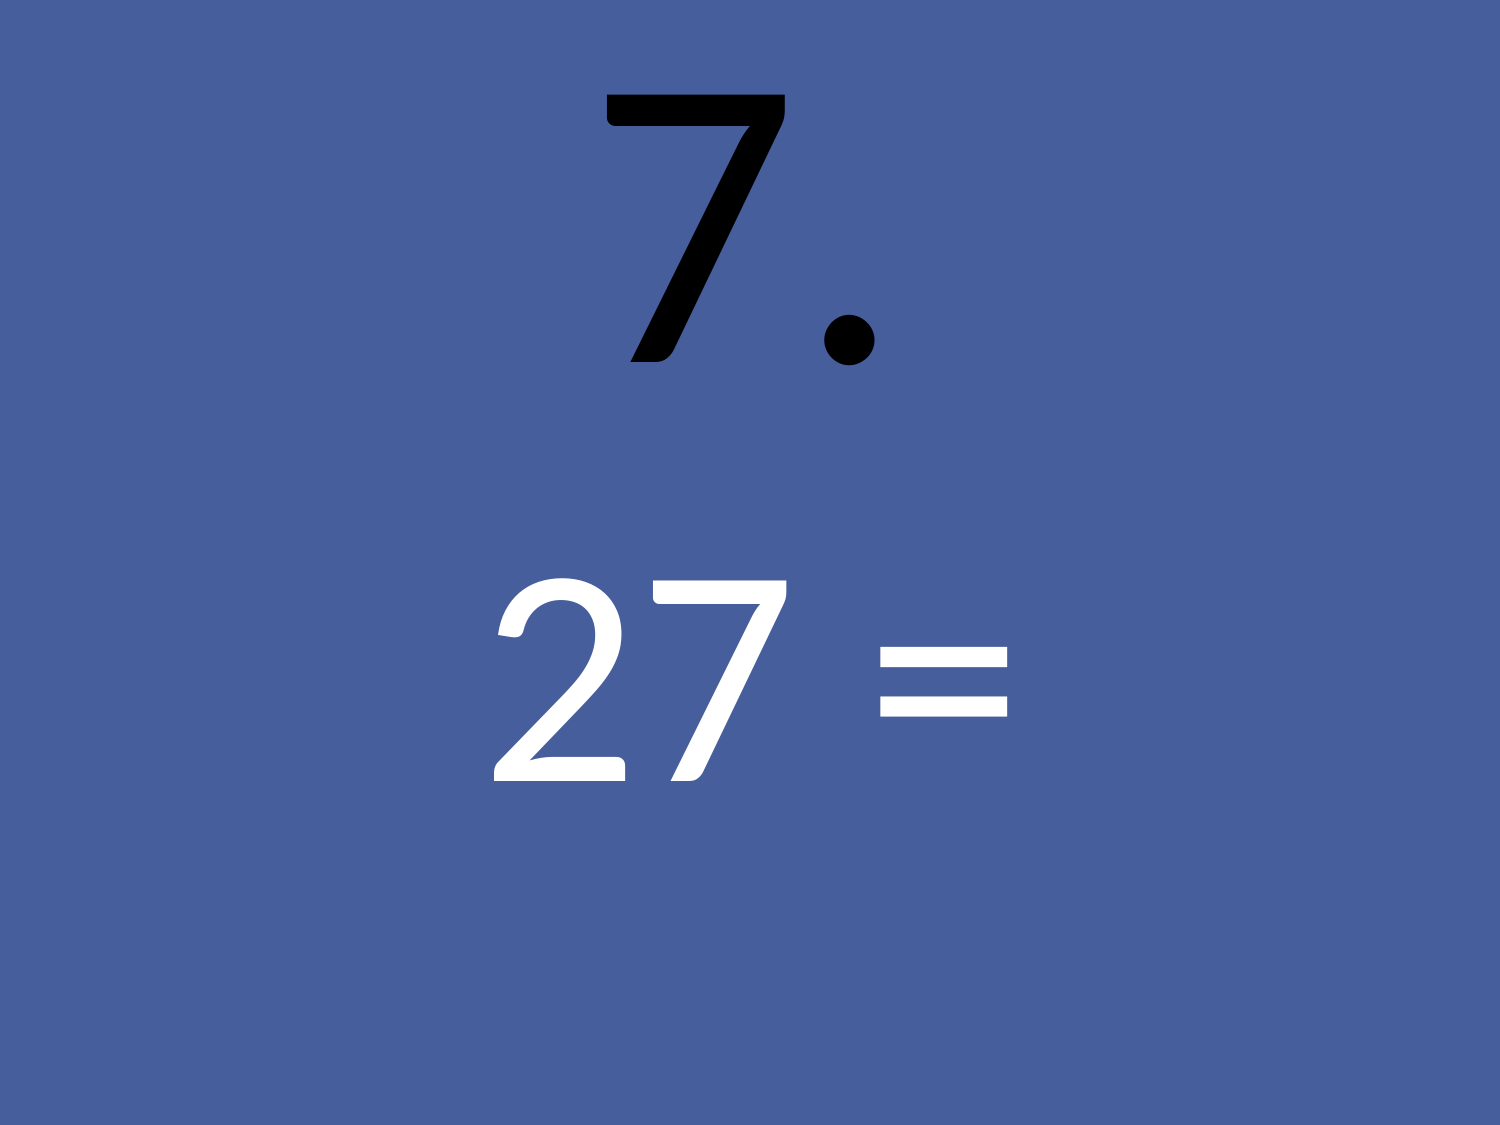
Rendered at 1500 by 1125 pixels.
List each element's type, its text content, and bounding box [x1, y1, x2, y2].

title 27 = [76, 515, 1427, 798]
text_box 7. [70, 54, 1421, 337]
